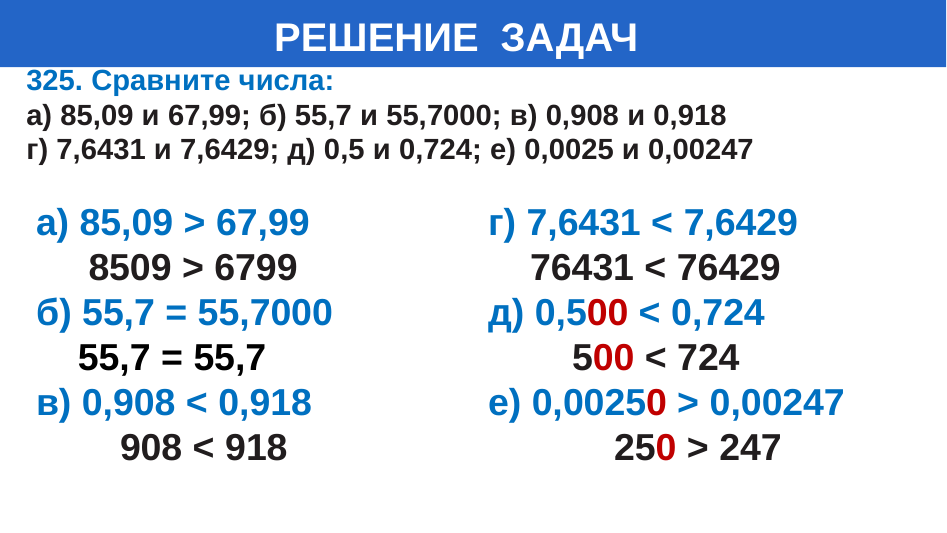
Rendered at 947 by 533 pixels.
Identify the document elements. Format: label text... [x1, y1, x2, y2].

text_box 325. Сравните числа: a) 85,09 и 67,99; б) 55,7 и 55,7000; в) 0,908 и 0,918 г) 7,6431 и 7,6429; д) 0,5 и 0,724; е) 0,0025 и 0,00247 [11, 53, 935, 174]
text_box г) 7,6431 < 7,6429 76431 < 76429 д) 0,500 < 0,724 500 < 724 е) 0,00250 > 0,00247 250 > 247 [473, 190, 947, 476]
text_box а) 85,09 > 67,99 8509 > 6799 б) 55,7 = 55,7000 55,7 = 55,7 в) 0,908 < 0,918 908 < 918 [21, 190, 473, 476]
text_box [0, 0, 947, 68]
title РЕШЕНИЕ ЗАДАЧ [23, 3, 890, 53]
